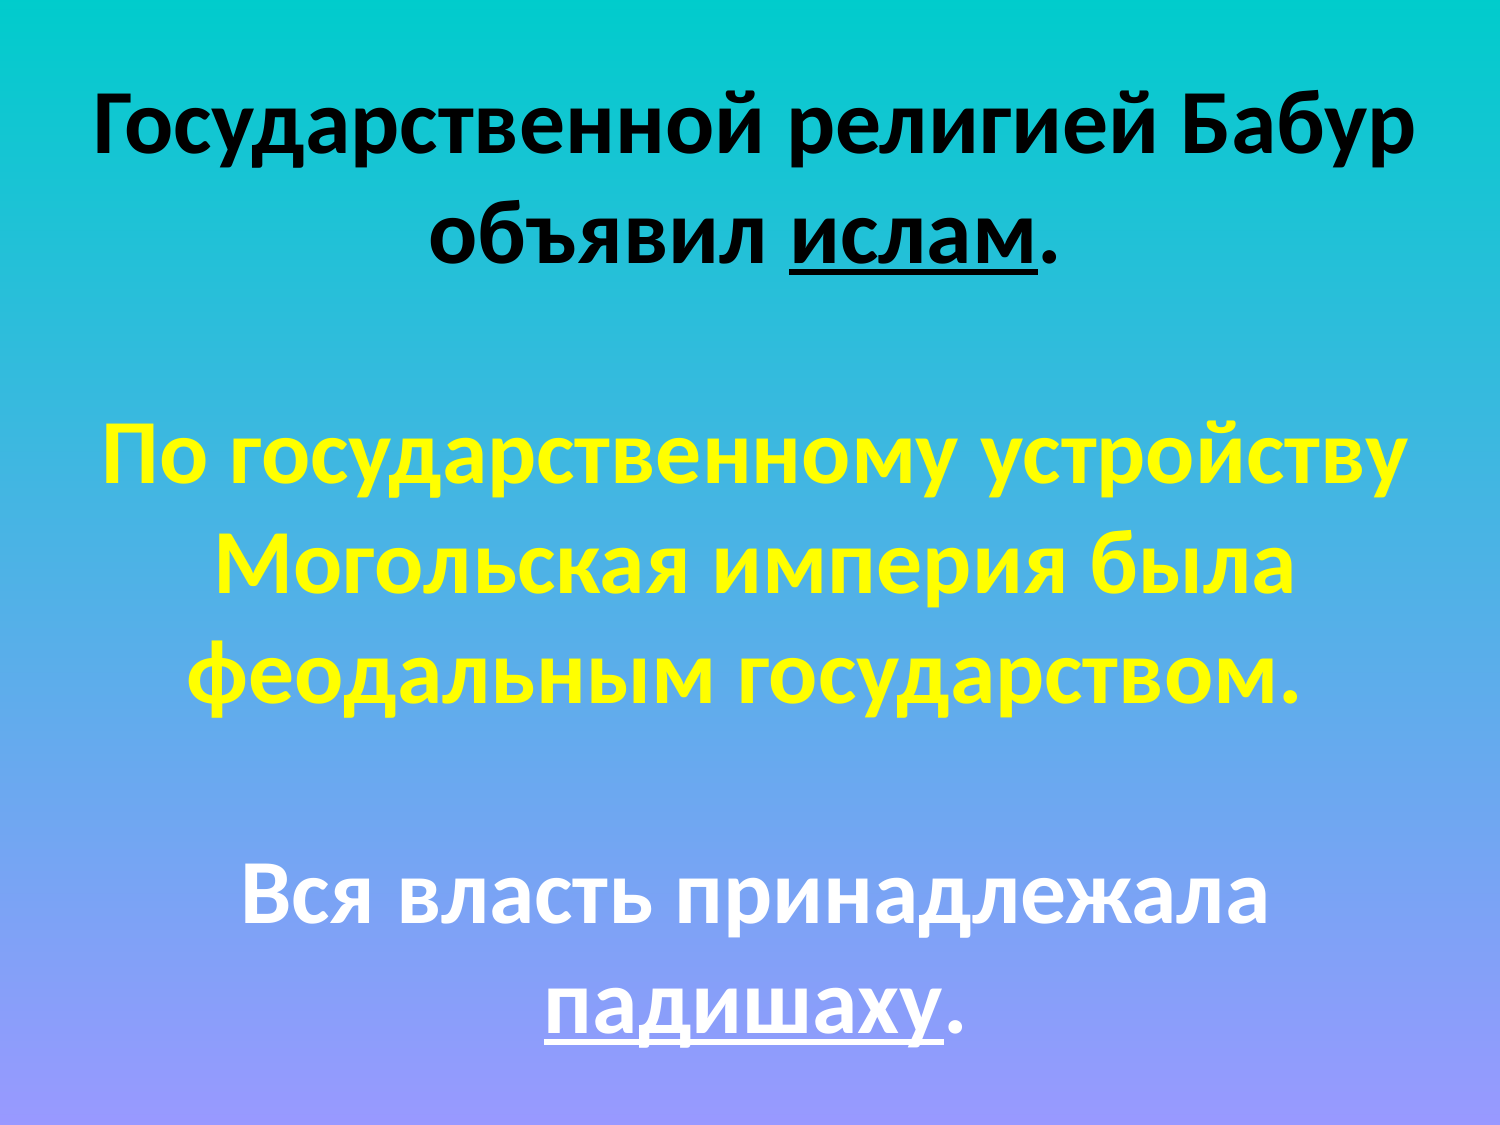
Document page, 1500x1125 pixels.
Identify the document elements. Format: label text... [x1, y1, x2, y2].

title Государственной религией Бабур объявил ислам. По государственному устройству Могольская империя была феодальным государством. Вся власть принадлежала падишаху. [29, 19, 1483, 1094]
